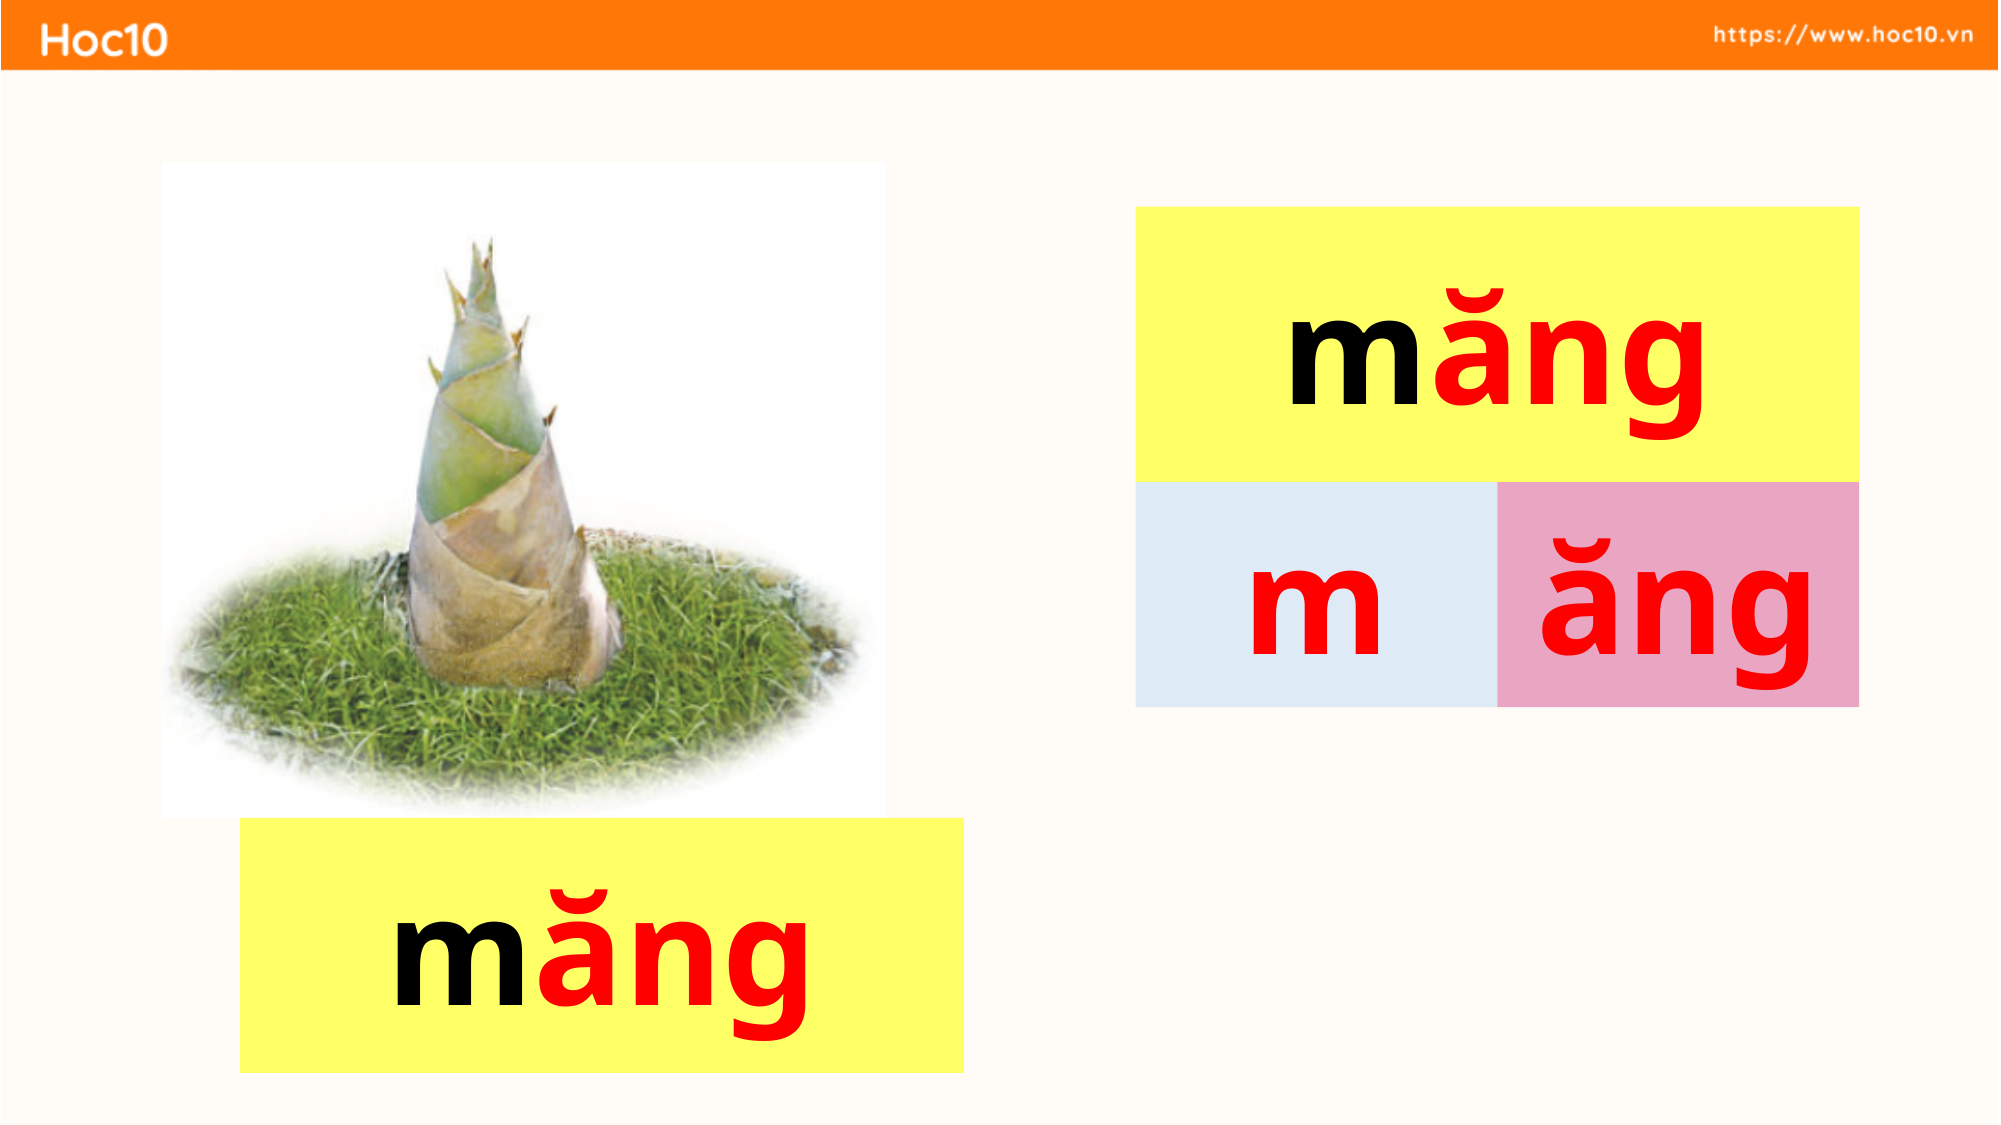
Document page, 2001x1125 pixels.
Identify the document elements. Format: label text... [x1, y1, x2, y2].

text_box ăng [1496, 483, 1860, 708]
text_box măng [1135, 206, 1860, 483]
text_box măng [239, 817, 965, 1074]
text_box m [1135, 483, 1496, 708]
picture [1, 0, 1998, 1125]
